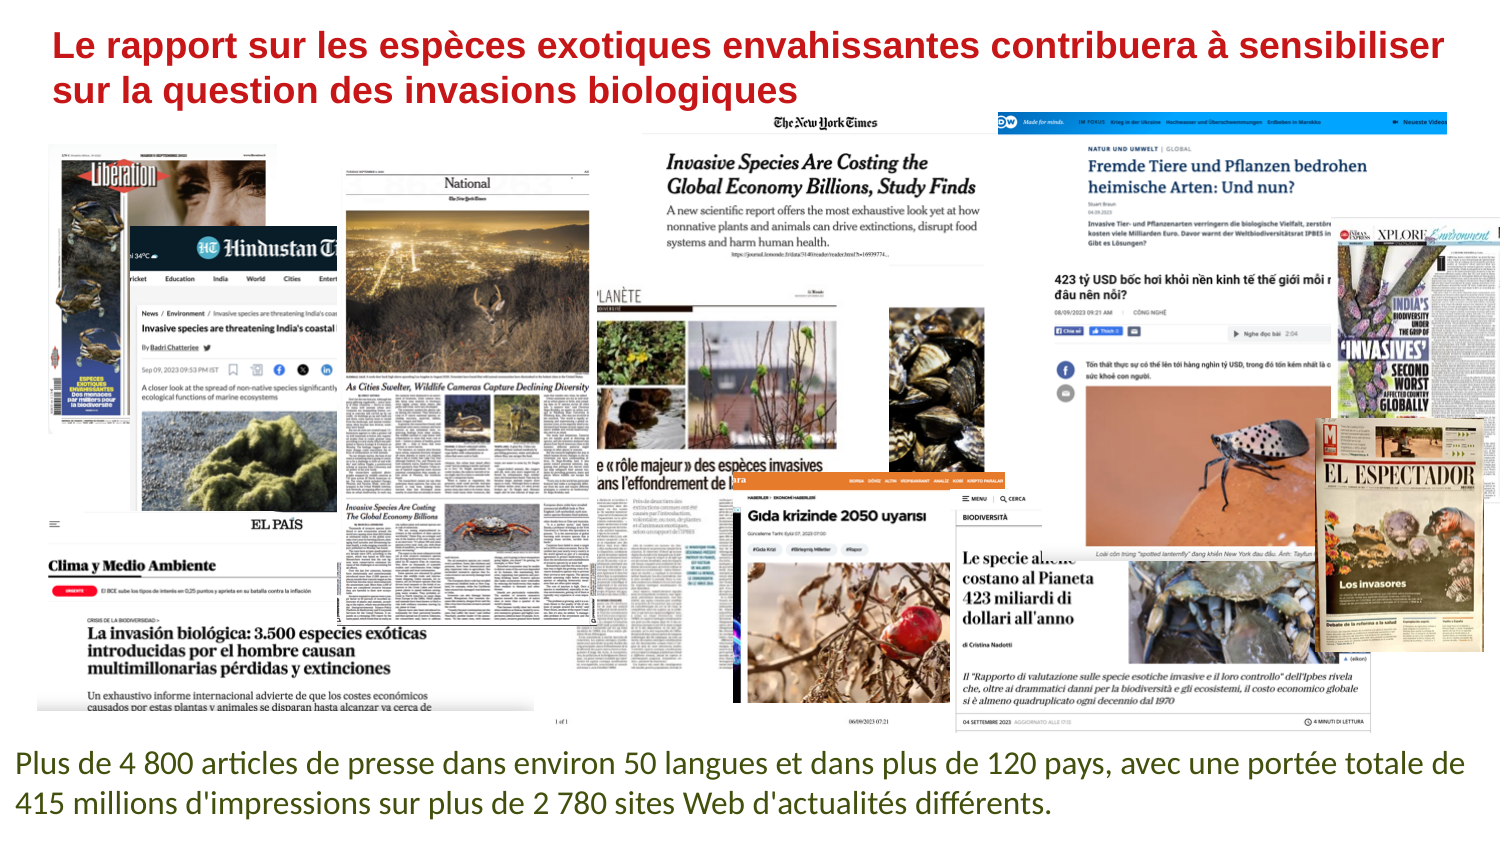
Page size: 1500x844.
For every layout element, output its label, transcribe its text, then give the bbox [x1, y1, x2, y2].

picture [37, 112, 1500, 733]
text_box Plus de 4 800 articles de presse dans environ 50 langues et dans plus de 120 pays, avec une portée totale de 415 millions d'impressions sur plus de 2 780 sites Web d'actualités différents. [0, 726, 1500, 837]
text_box Le rapport sur les espèces exotiques envahissantes contribuera à sensibiliser sur la question des invasions biologiques [37, 45, 1463, 128]
